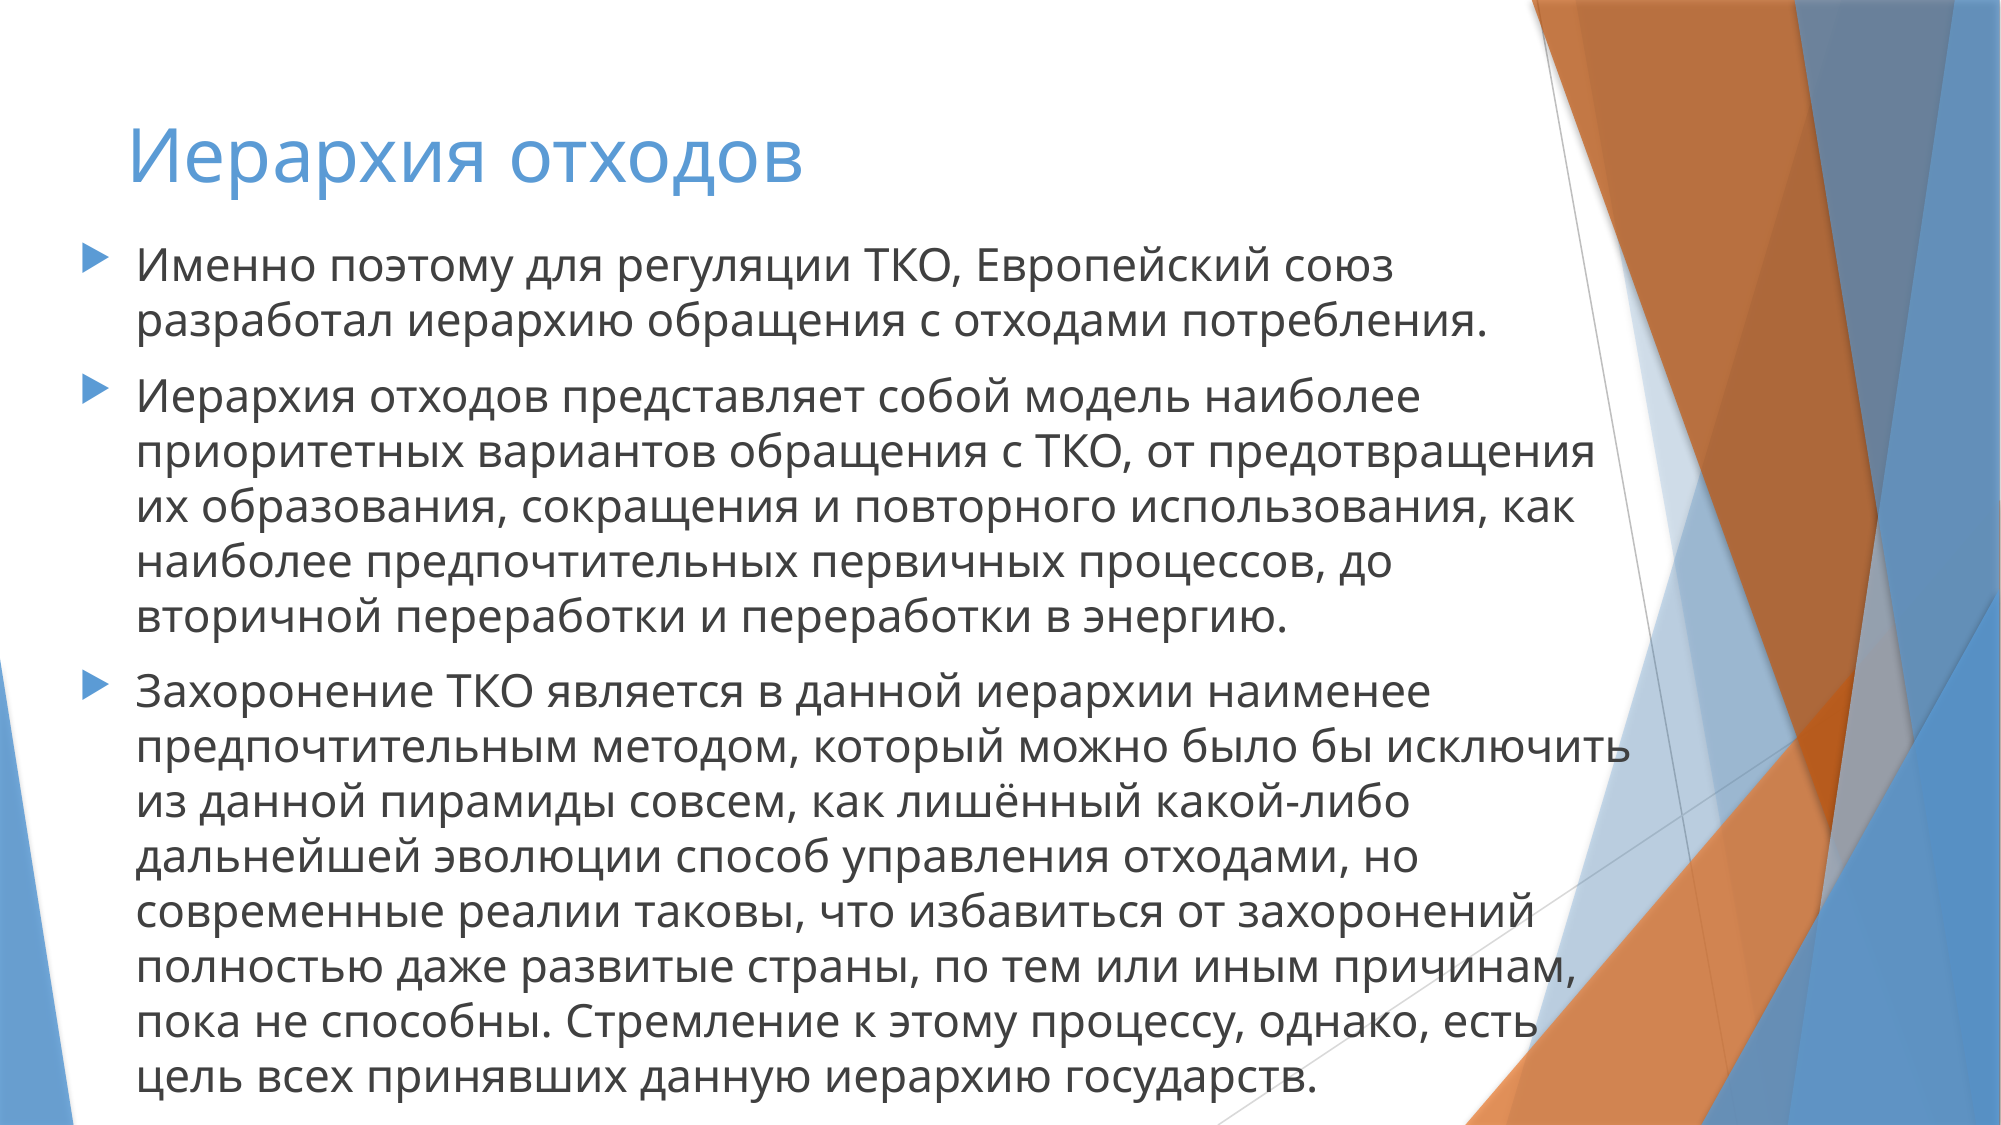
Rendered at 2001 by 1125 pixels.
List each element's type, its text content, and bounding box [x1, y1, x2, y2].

title Иерархия отходов [111, 99, 1522, 228]
list Именно поэтому для регуляции ТКО, Европейский союз разработал иерархию обращения с отходами потребления. Иерархия отходов представляет собой модель наиболее приоритетных вариантов обращения с ТКО, от предотвращения их образования, сокращения и повторного использования, как наиболее предпочтительных первичных процессов, до вторичной переработки и переработки в энергию. Захоронение ТКО является в данной иерархии наименее предпочтительным методом, который можно было бы исключить из данной пирамиды совсем, как лишённый какой-либо дальнейшей эволюции способ управления отходами, но современные реалии таковы, что избавиться от захоронений полностью даже развитые страны, по тем или иным причинам, пока не способны. Стремление к этому процессу, однако, есть цель всех принявших данную иерархию государств. [64, 228, 1663, 1068]
